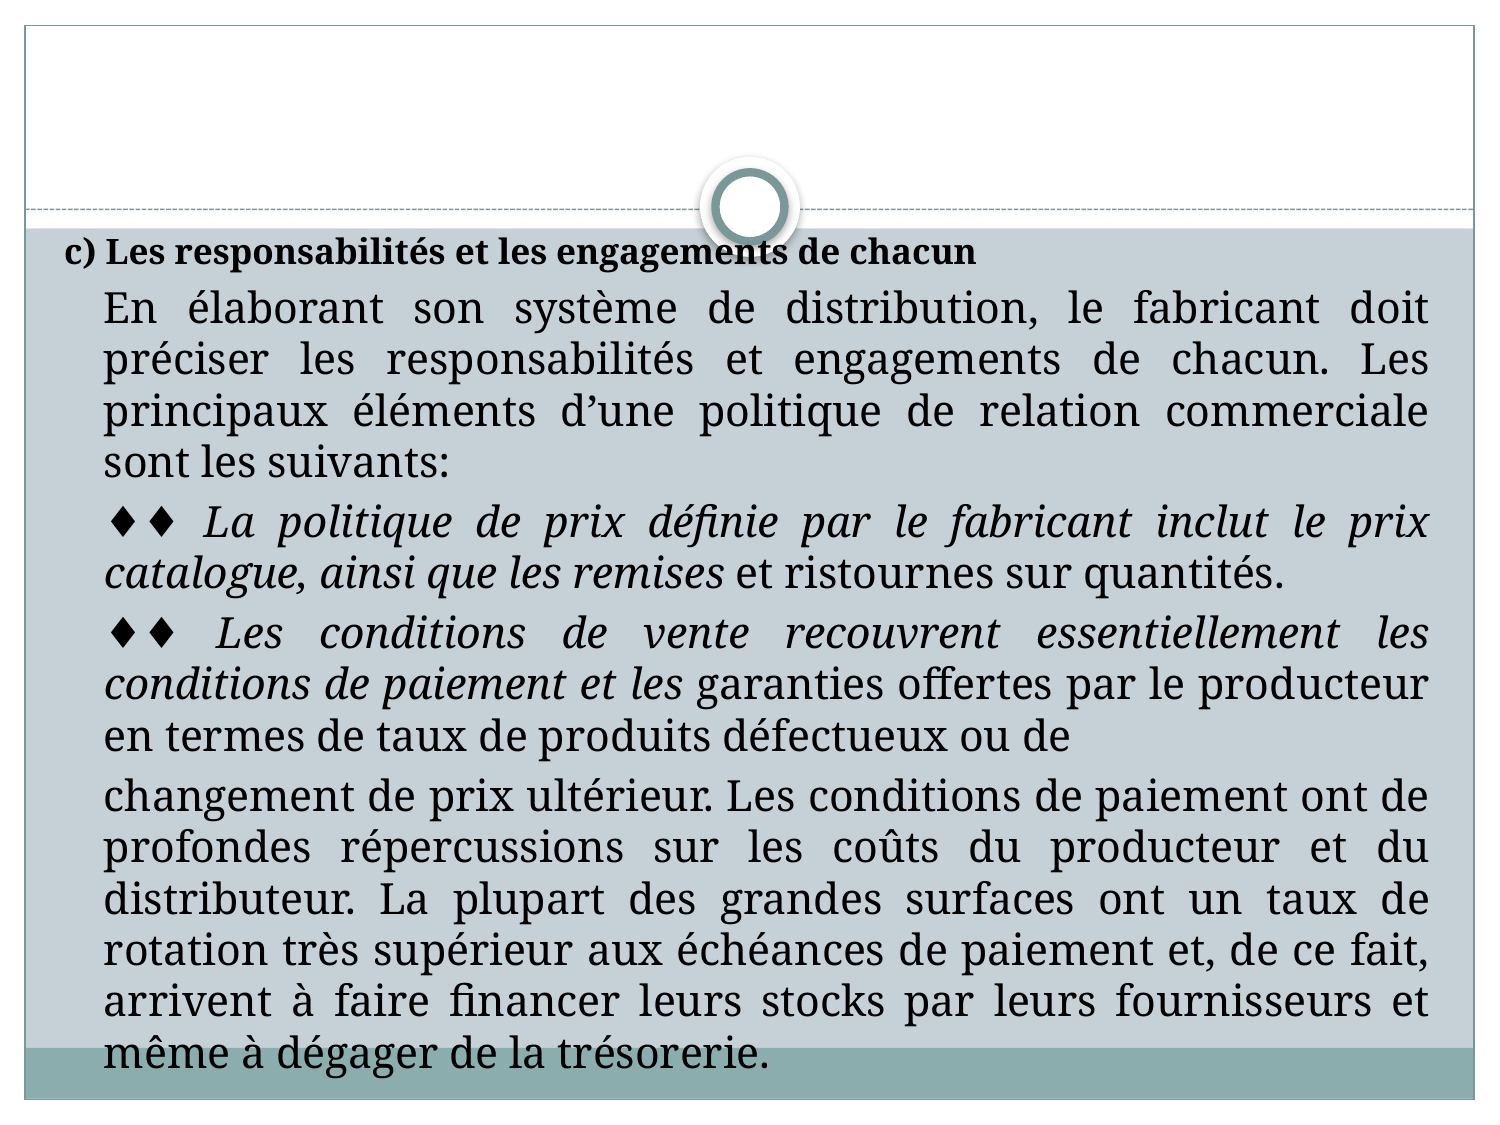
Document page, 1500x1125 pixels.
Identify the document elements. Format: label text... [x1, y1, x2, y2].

list c) Les responsabilités et les engagements de chacun En élaborant son système de distribution, le fabricant doit préciser les responsabilités et engagements de chacun. Les principaux éléments d’une politique de relation commerciale sont les suivants: ♦♦ La politique de prix définie par le fabricant inclut le prix catalogue, ainsi que les remises et ristournes sur quantités. ♦♦ Les conditions de vente recouvrent essentiellement les conditions de paiement et les garanties offertes par le producteur en termes de taux de produits défectueux ou de changement de prix ultérieur. Les conditions de paiement ont de profondes répercussions sur les coûts du producteur et du distributeur. La plupart des grandes surfaces ont un taux de rotation très supérieur aux échéances de paiement et, de ce fait, arrivent à faire financer leurs stocks par leurs fournisseurs et même à dégager de la trésorerie. [49, 222, 1445, 1090]
